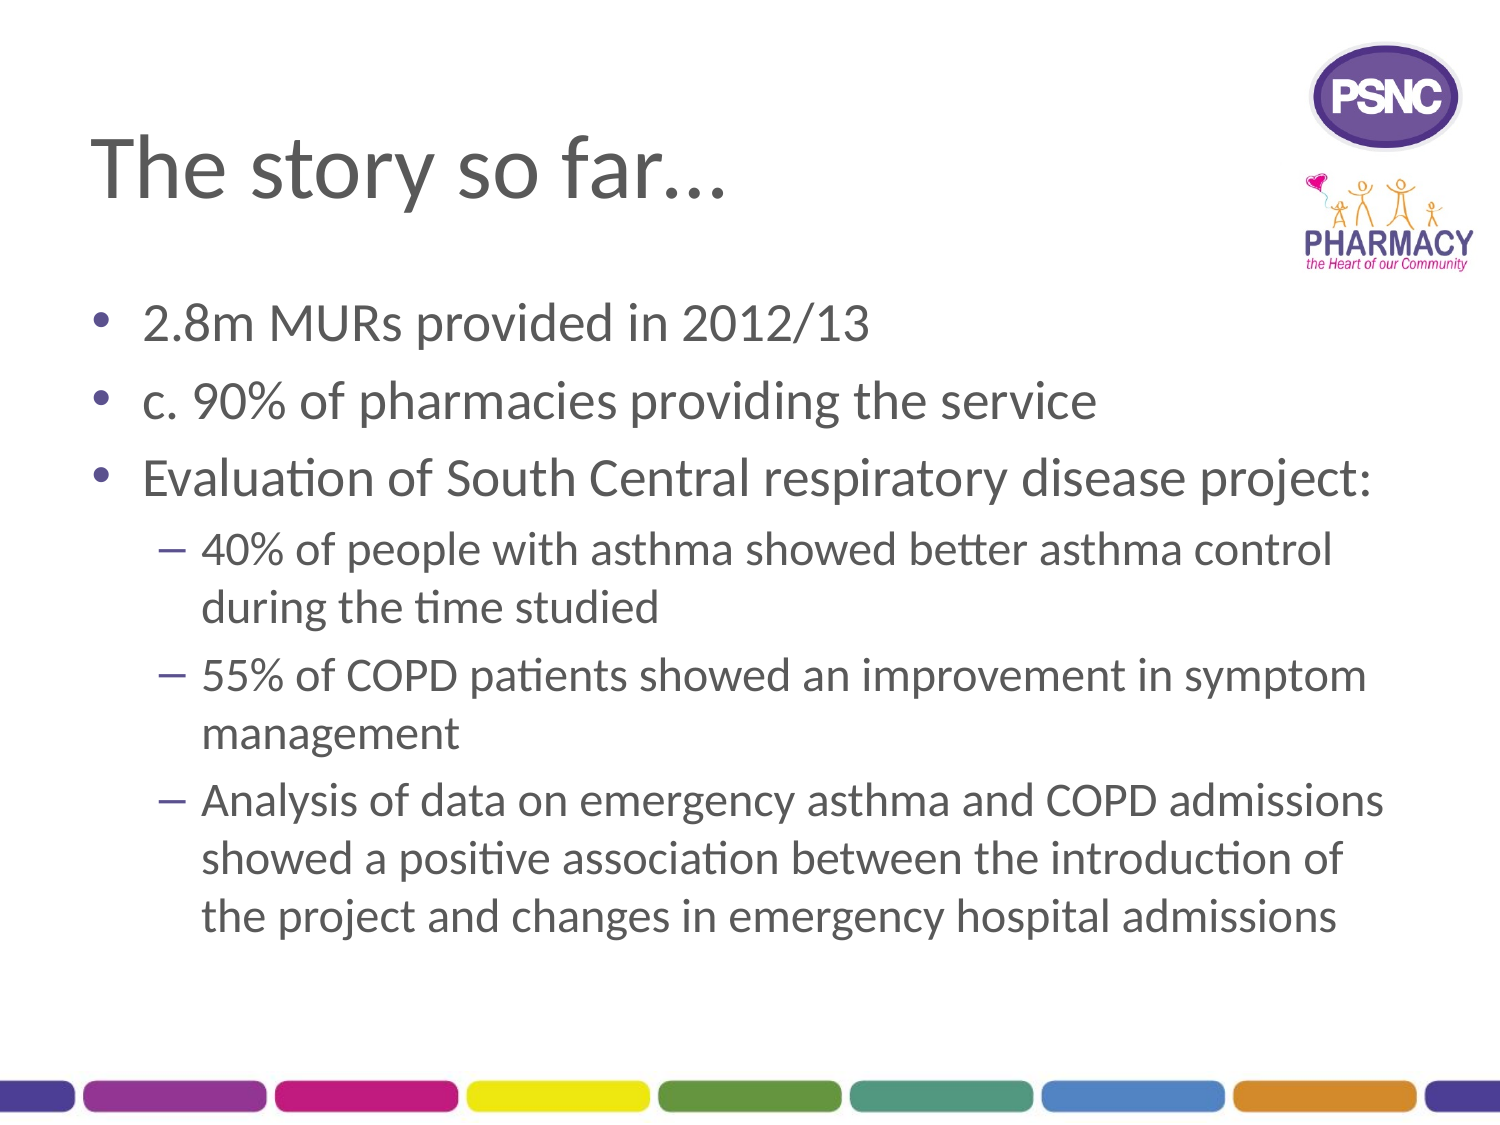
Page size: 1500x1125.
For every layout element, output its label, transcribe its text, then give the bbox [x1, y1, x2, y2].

picture [1280, 30, 1491, 281]
list 2.8m MURs provided in 2012/13 c. 90% of pharmacies providing the service Evaluation of South Central respiratory disease project: 40% of people with asthma showed better asthma control during the time studied 55% of COPD patients showed an improvement in symptom management Analysis of data on emergency asthma and COPD admissions showed a positive association between the introduction of the project and changes in emergency hospital admissions [76, 278, 1427, 1035]
title The story so far… [75, 45, 1034, 279]
picture [0, 1071, 1500, 1123]
